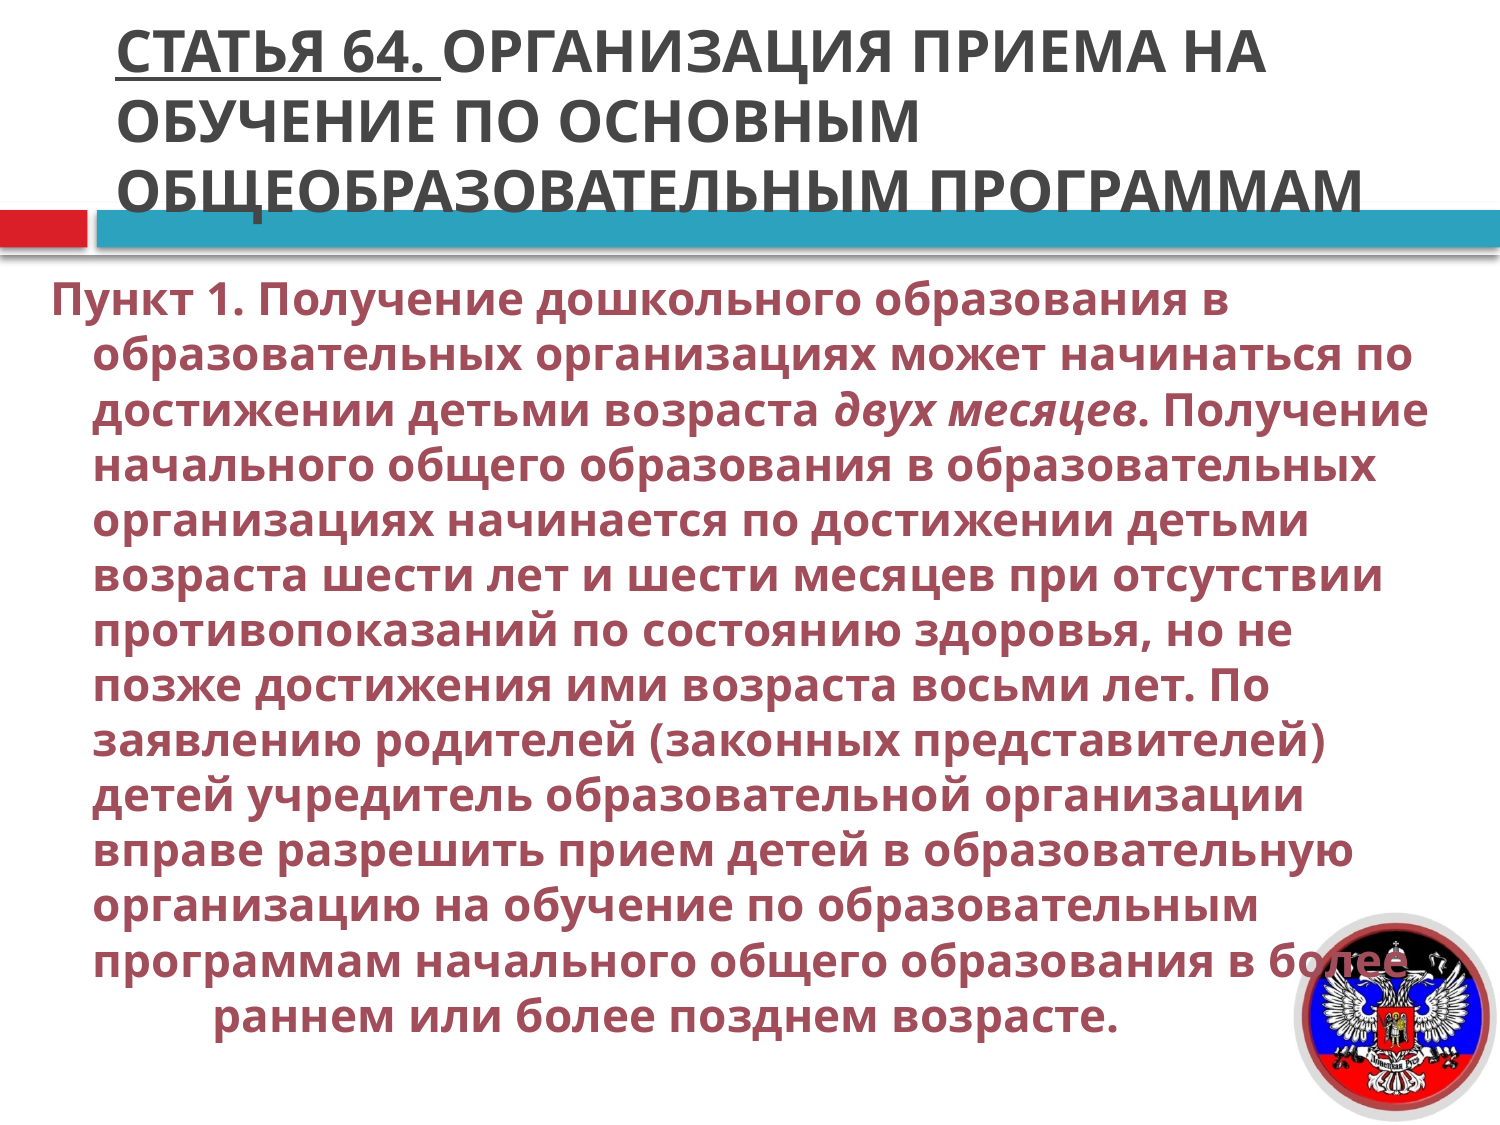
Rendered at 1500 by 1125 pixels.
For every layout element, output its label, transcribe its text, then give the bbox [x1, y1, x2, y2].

list Пункт 1. Получение дошкольного образования в образовательных организациях может начинаться по достижении детьми возраста двух месяцев. Получение начального общего образования в образовательных организациях начинается по достижении детьми возраста шести лет и шести месяцев при отсутствии противопоказаний по состоянию здоровья, но не позже достижения ими возраста восьми лет. По заявлению родителей (законных представителей) детей учредитель образовательной организации вправе разрешить прием детей в образовательную организацию на обучение по образовательным программам начального общего образования в более раннем или более позднем возрасте. [35, 262, 1465, 1090]
picture [1288, 908, 1500, 1125]
title СТАТЬЯ 64. ОРГАНИЗАЦИЯ ПРИЕМА НА ОБУЧЕНИЕ ПО ОСНОВНЫМ ОБЩЕОБРАЗОВАТЕЛЬНЫМ ПРОГРАММАМ [100, 37, 1438, 200]
